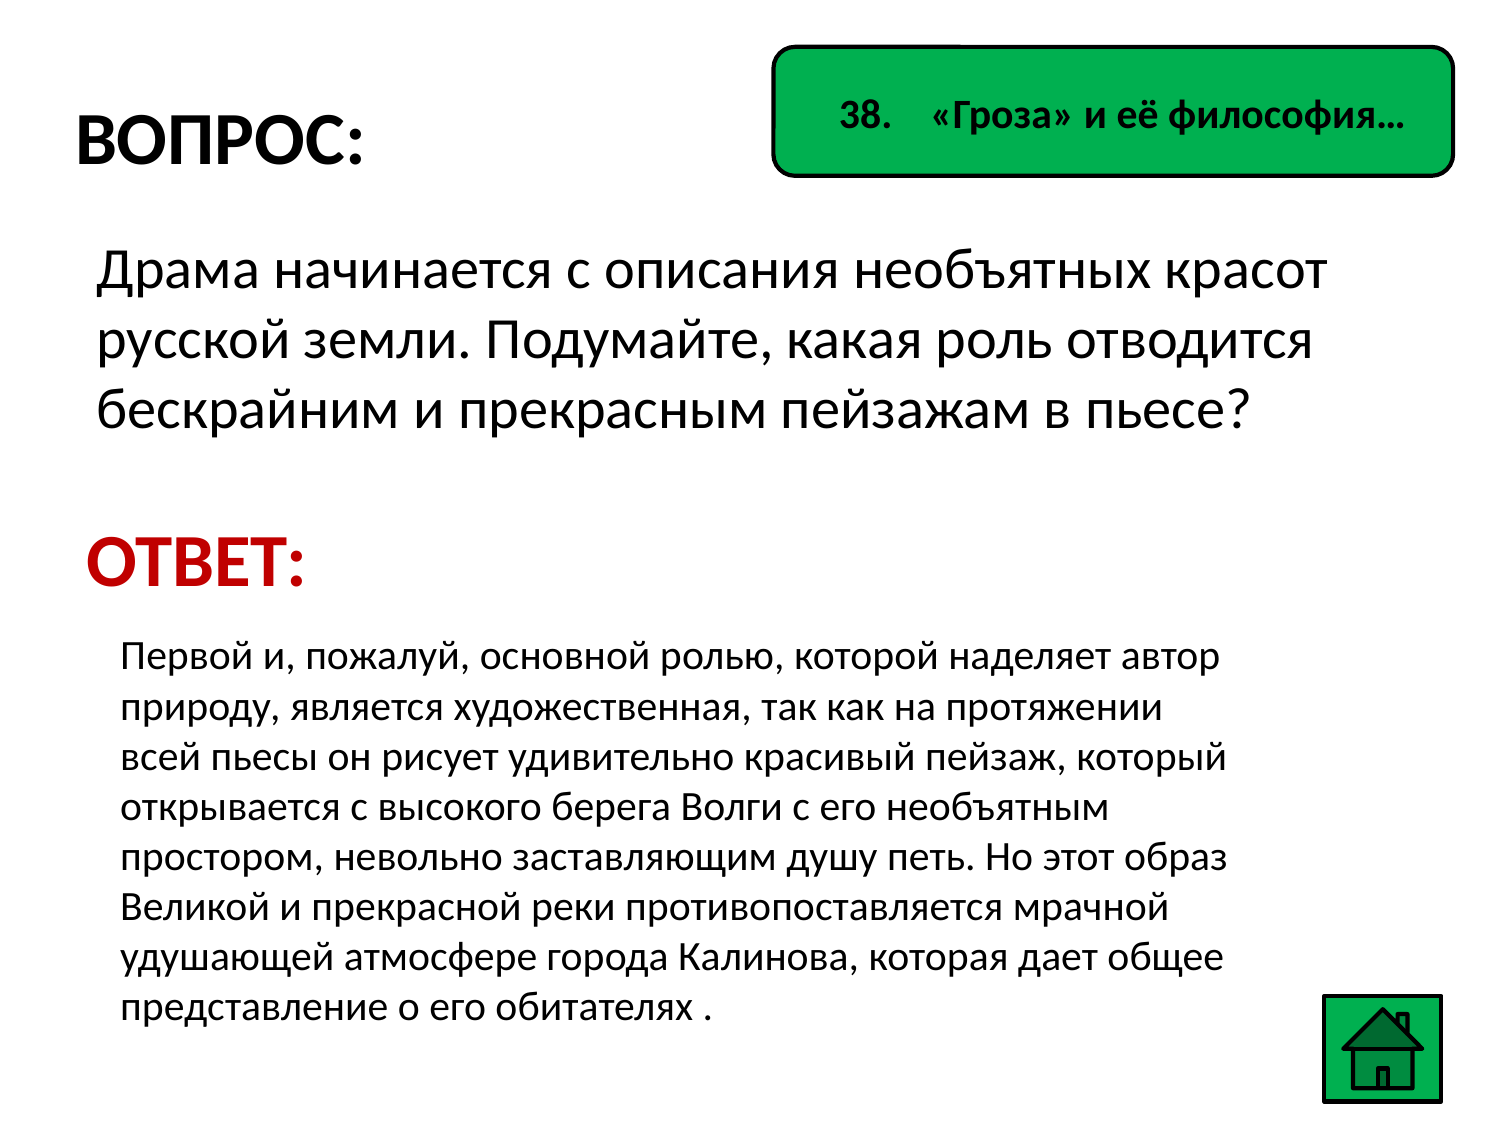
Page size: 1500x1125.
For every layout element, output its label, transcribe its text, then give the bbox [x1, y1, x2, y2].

text_box 38. «Гроза» и её философия… [771, 44, 1456, 178]
text_box Первой и, пожалуй, основной ролью, которой наделяет автор природу, является художественная, так как на протяжении всей пьесы он рисует удивительно красивый пейзаж, который открывается с высокого берега Волги с его необъятным простором, невольно заставляющим душу петь. Но этот образ Великой и прекрасной реки противопоставляется мрачной удушающей атмосфере города Калинова, которая дает общее представление о его обитателях . [105, 621, 1266, 1036]
text_box ВОПРОС: [60, 81, 382, 187]
text_box Драма начинается с описания необъятных красот русской земли. Подумайте, какая роль отводится бескрайним и прекрасным пейзажам в пьесе? [81, 222, 1465, 448]
text_box [1322, 994, 1443, 1104]
text_box ОТВЕТ: [71, 503, 322, 609]
